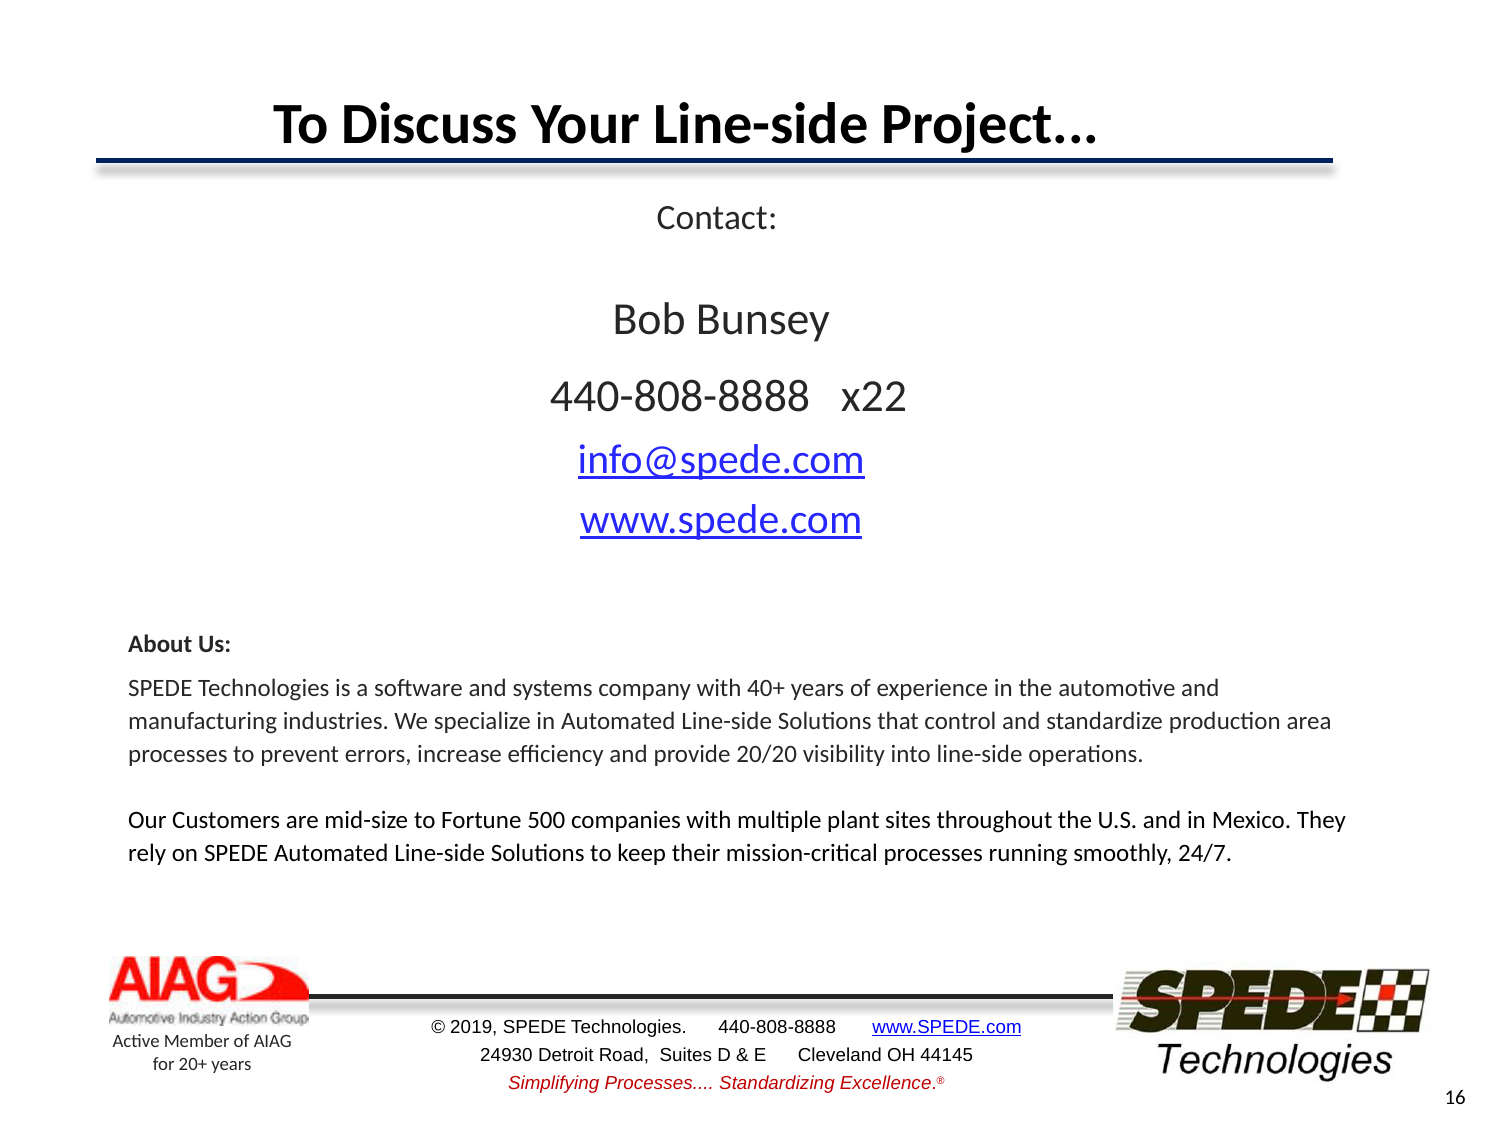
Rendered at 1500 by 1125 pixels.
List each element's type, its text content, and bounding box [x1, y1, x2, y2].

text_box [108, 616, 1431, 1125]
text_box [89, 956, 315, 1083]
text_box To Discuss Your Line-side Project... [85, 77, 1328, 162]
text_box 16 [1436, 1076, 1488, 1116]
text_box Contact: Bob Bunsey 440-808-8888 x22 info@spede.com www.spede.com [131, 183, 1311, 586]
